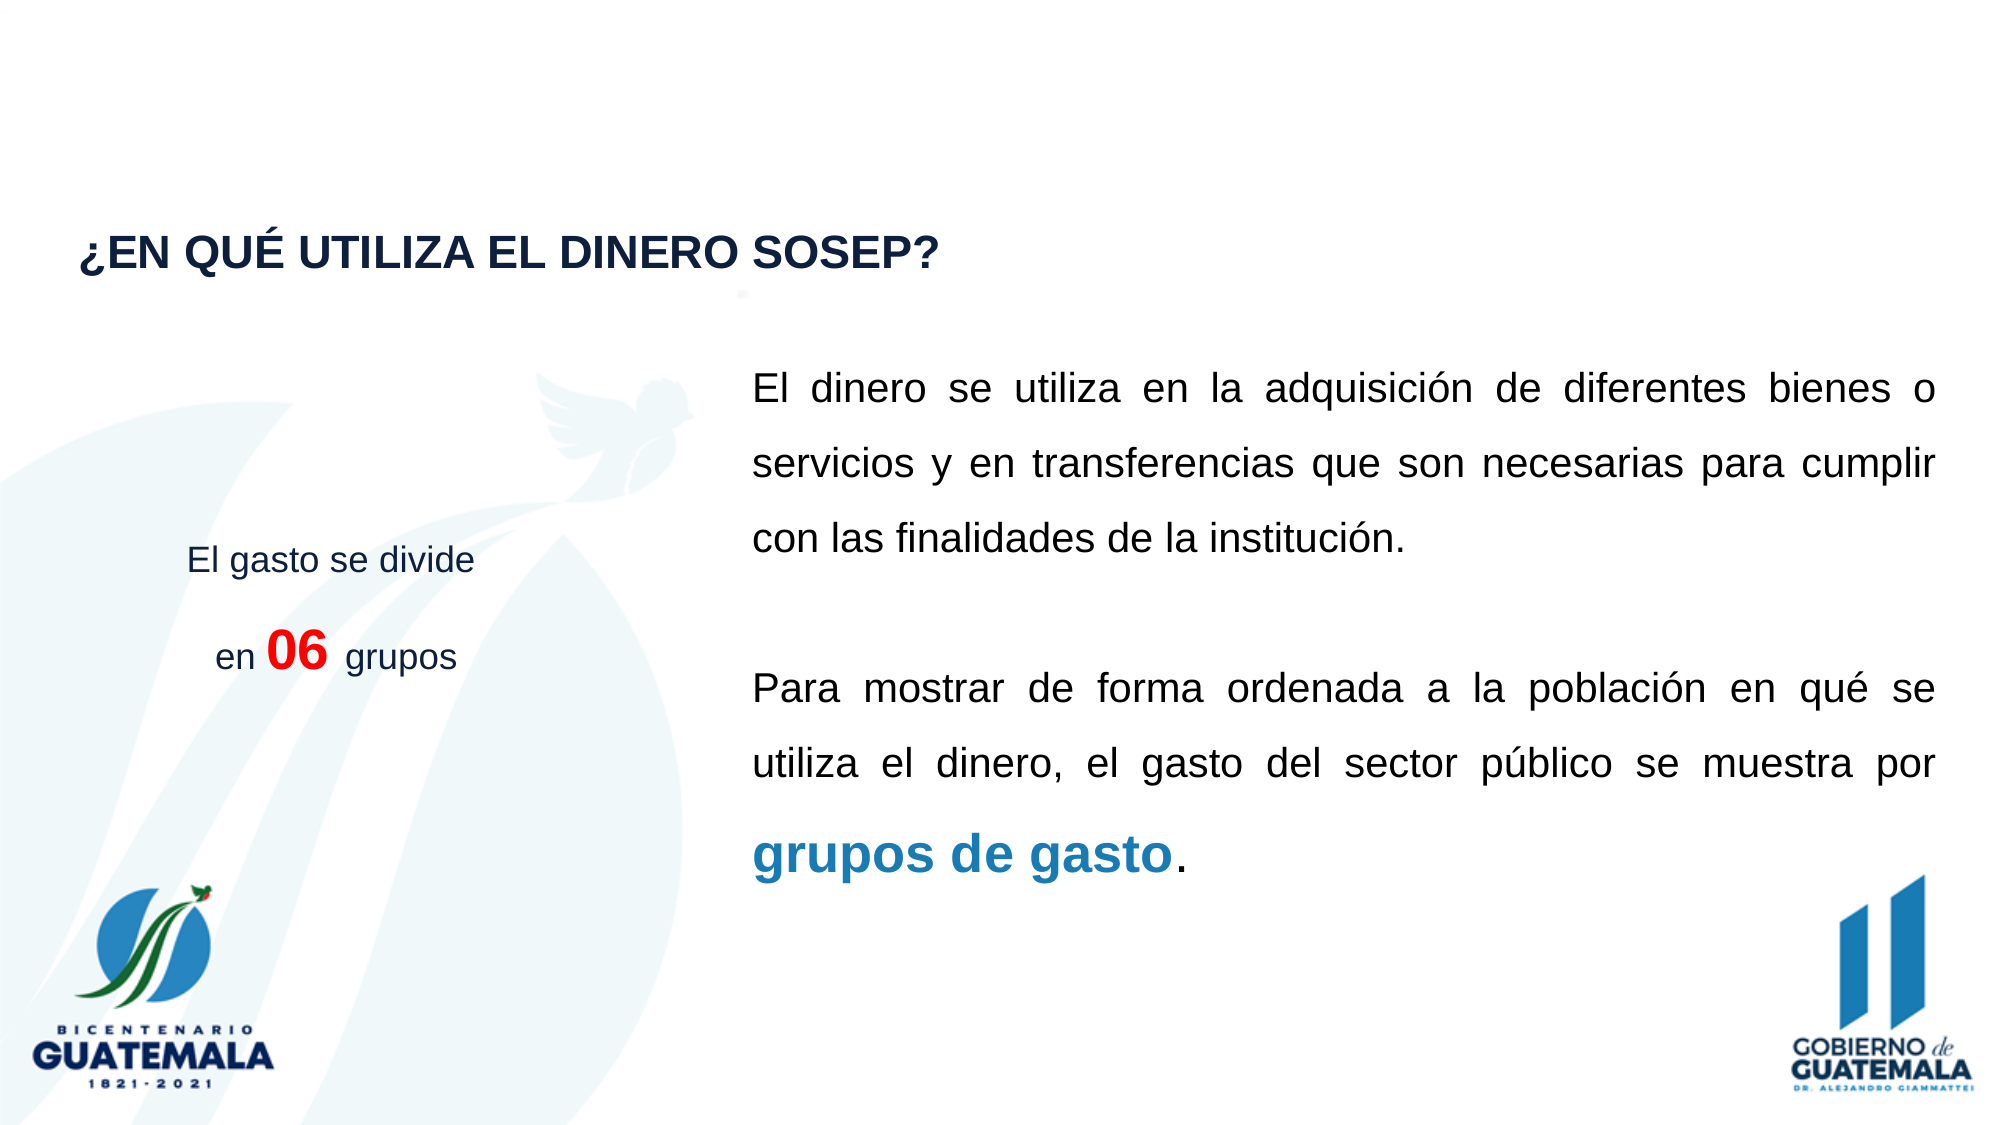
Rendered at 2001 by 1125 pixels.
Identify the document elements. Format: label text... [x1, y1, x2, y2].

text_box El gasto se divide en 06 grupos [63, 438, 610, 757]
picture [0, 0, 2001, 1125]
title ¿EN QUÉ UTILIZA EL DINERO SOSEP? [63, 220, 1897, 393]
text_box El dinero se utiliza en la adquisición de diferentes bienes o servicios y en transferencias que son necesarias para cumplir con las finalidades de la institución. Para mostrar de forma ordenada a la población en qué se utiliza el dinero, el gasto del sector público se muestra por grupos de gasto. [737, 282, 1953, 1072]
